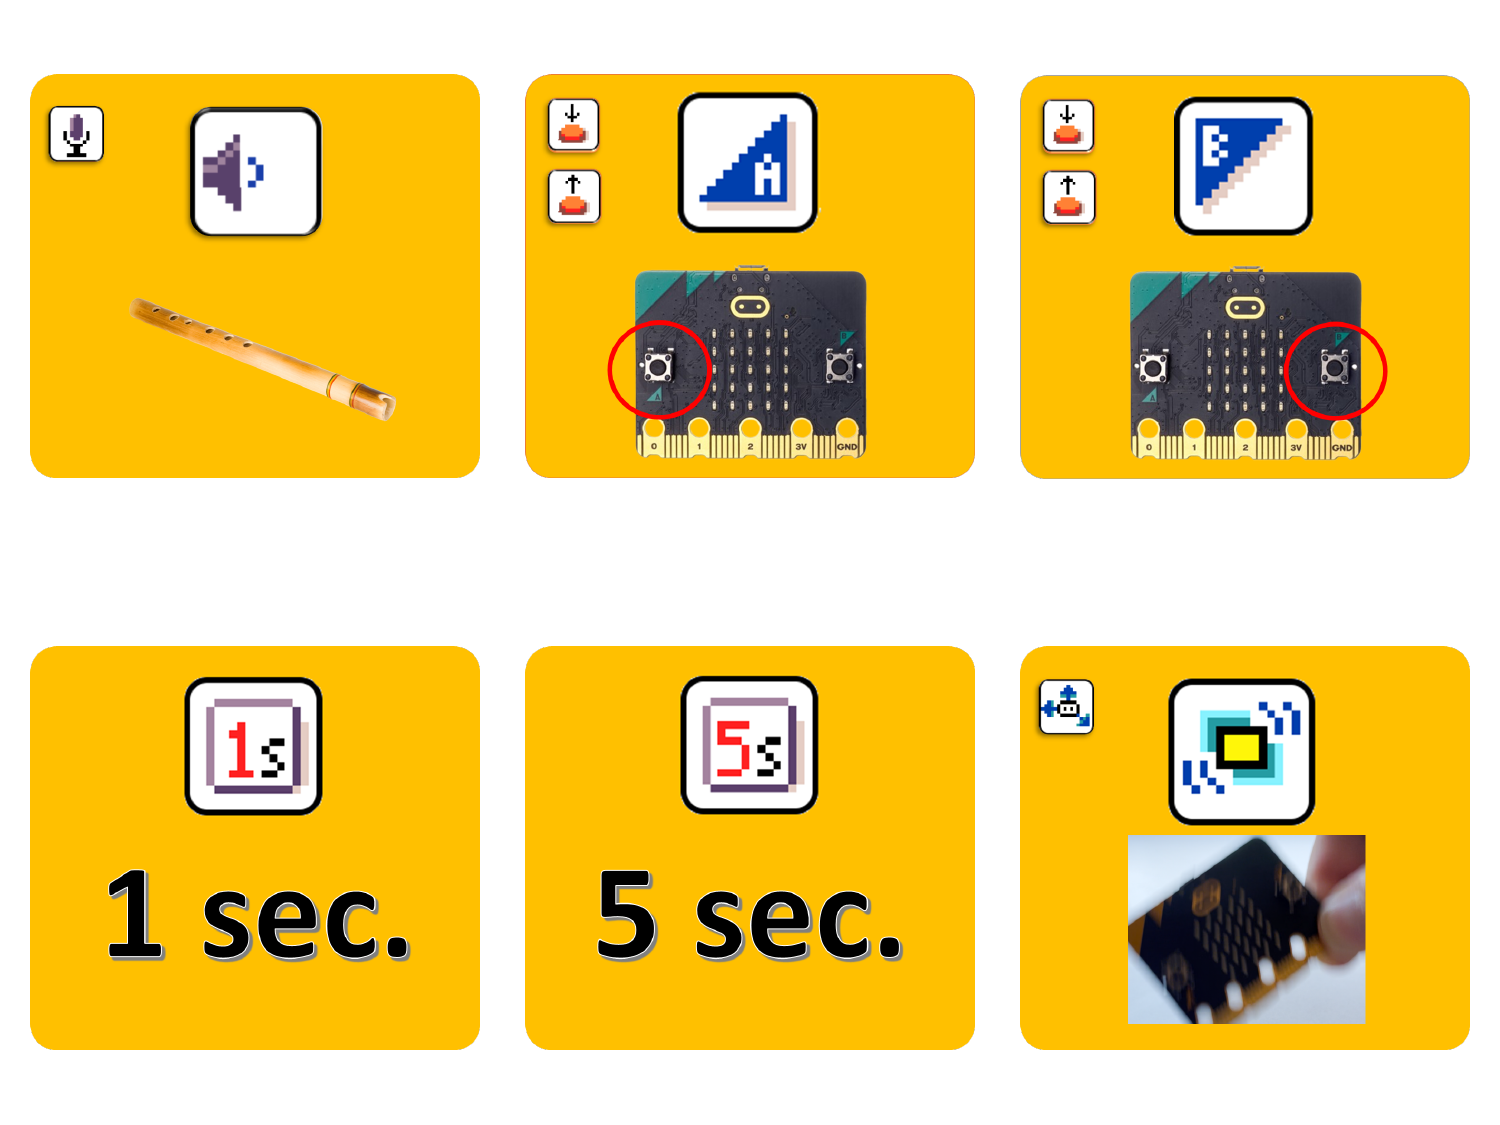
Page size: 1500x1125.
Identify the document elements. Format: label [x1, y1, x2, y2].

picture [1019, 646, 1470, 1050]
picture [524, 646, 975, 1050]
picture [1019, 75, 1470, 479]
picture [29, 646, 480, 1050]
picture [524, 74, 975, 478]
picture [29, 74, 480, 478]
